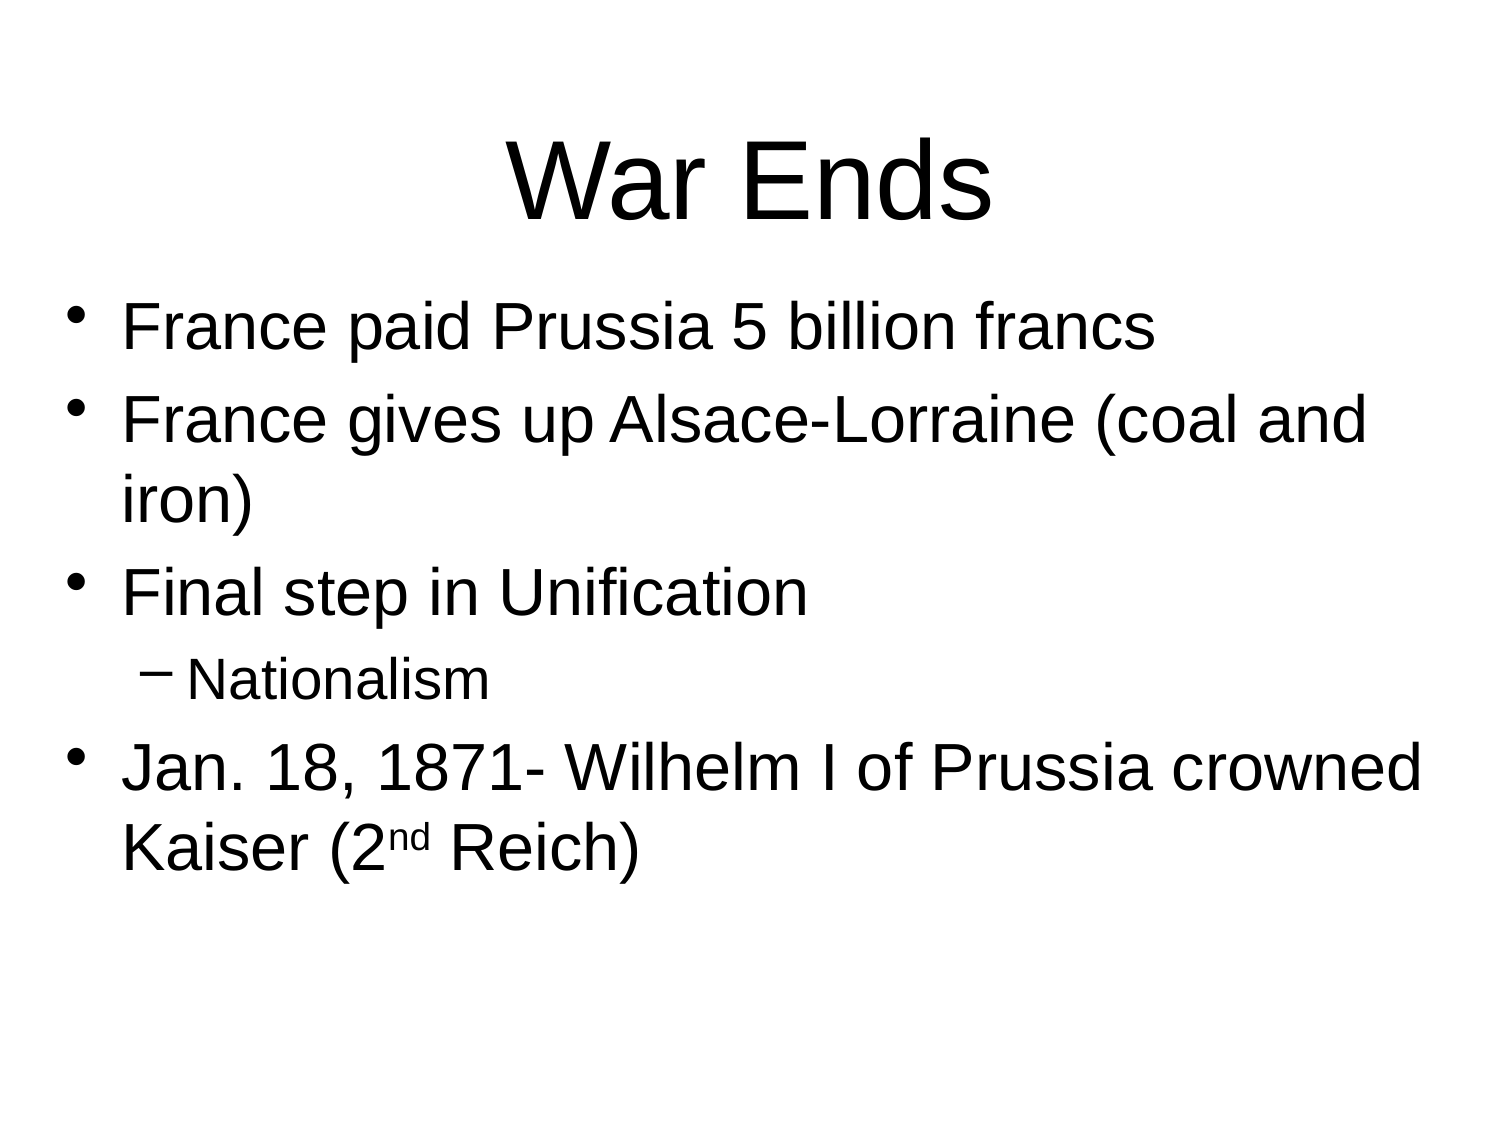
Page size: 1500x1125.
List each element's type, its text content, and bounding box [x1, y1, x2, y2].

list France paid Prussia 5 billion francs France gives up Alsace-Lorraine (coal and iron) Final step in Unification Nationalism Jan. 18, 1871- Wilhelm I of Prussia crowned Kaiser (2nd Reich) [49, 274, 1463, 863]
title War Ends [112, 87, 1388, 263]
